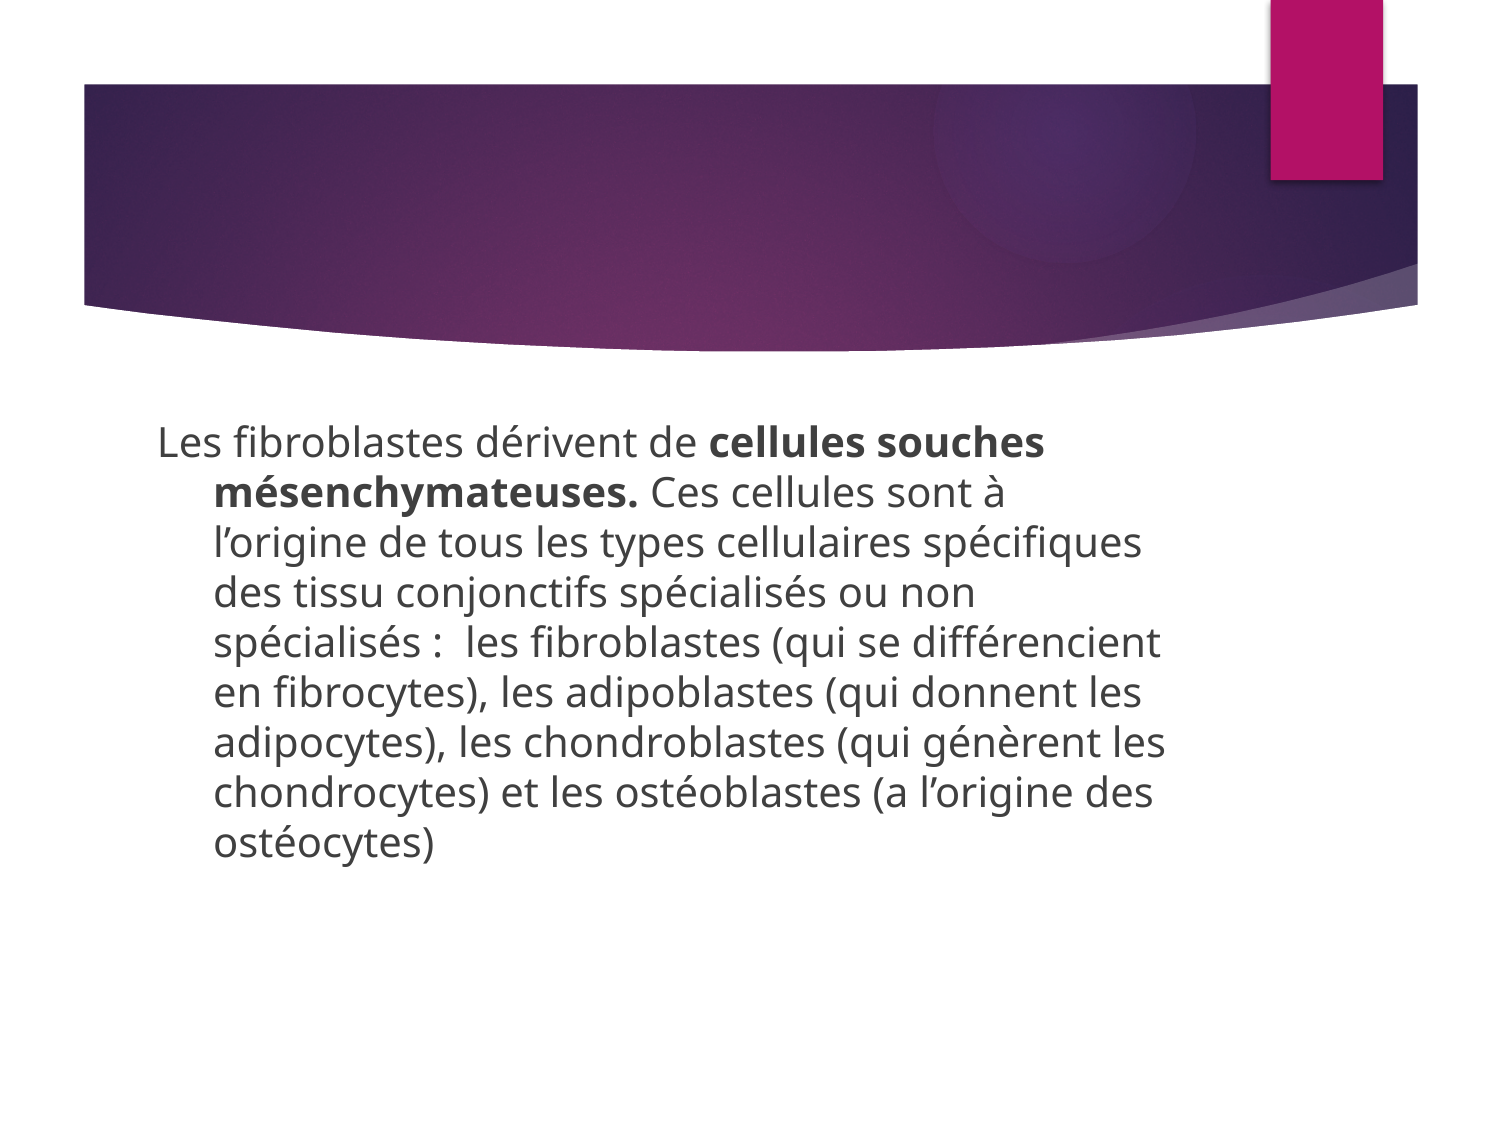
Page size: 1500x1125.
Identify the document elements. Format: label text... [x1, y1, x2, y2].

list Les fibroblastes dérivent de cellules souches mésenchymateuses. Ces cellules sont à l’origine de tous les types cellulaires spécifiques des tissu conjonctifs spécialisés ou non spécialisés : les fibroblastes (qui se différencient en fibrocytes), les adipoblastes (qui donnent les adipocytes), les chondroblastes (qui génèrent les chondrocytes) et les ostéoblastes (a l’origine des ostéocytes) [141, 408, 1183, 988]
